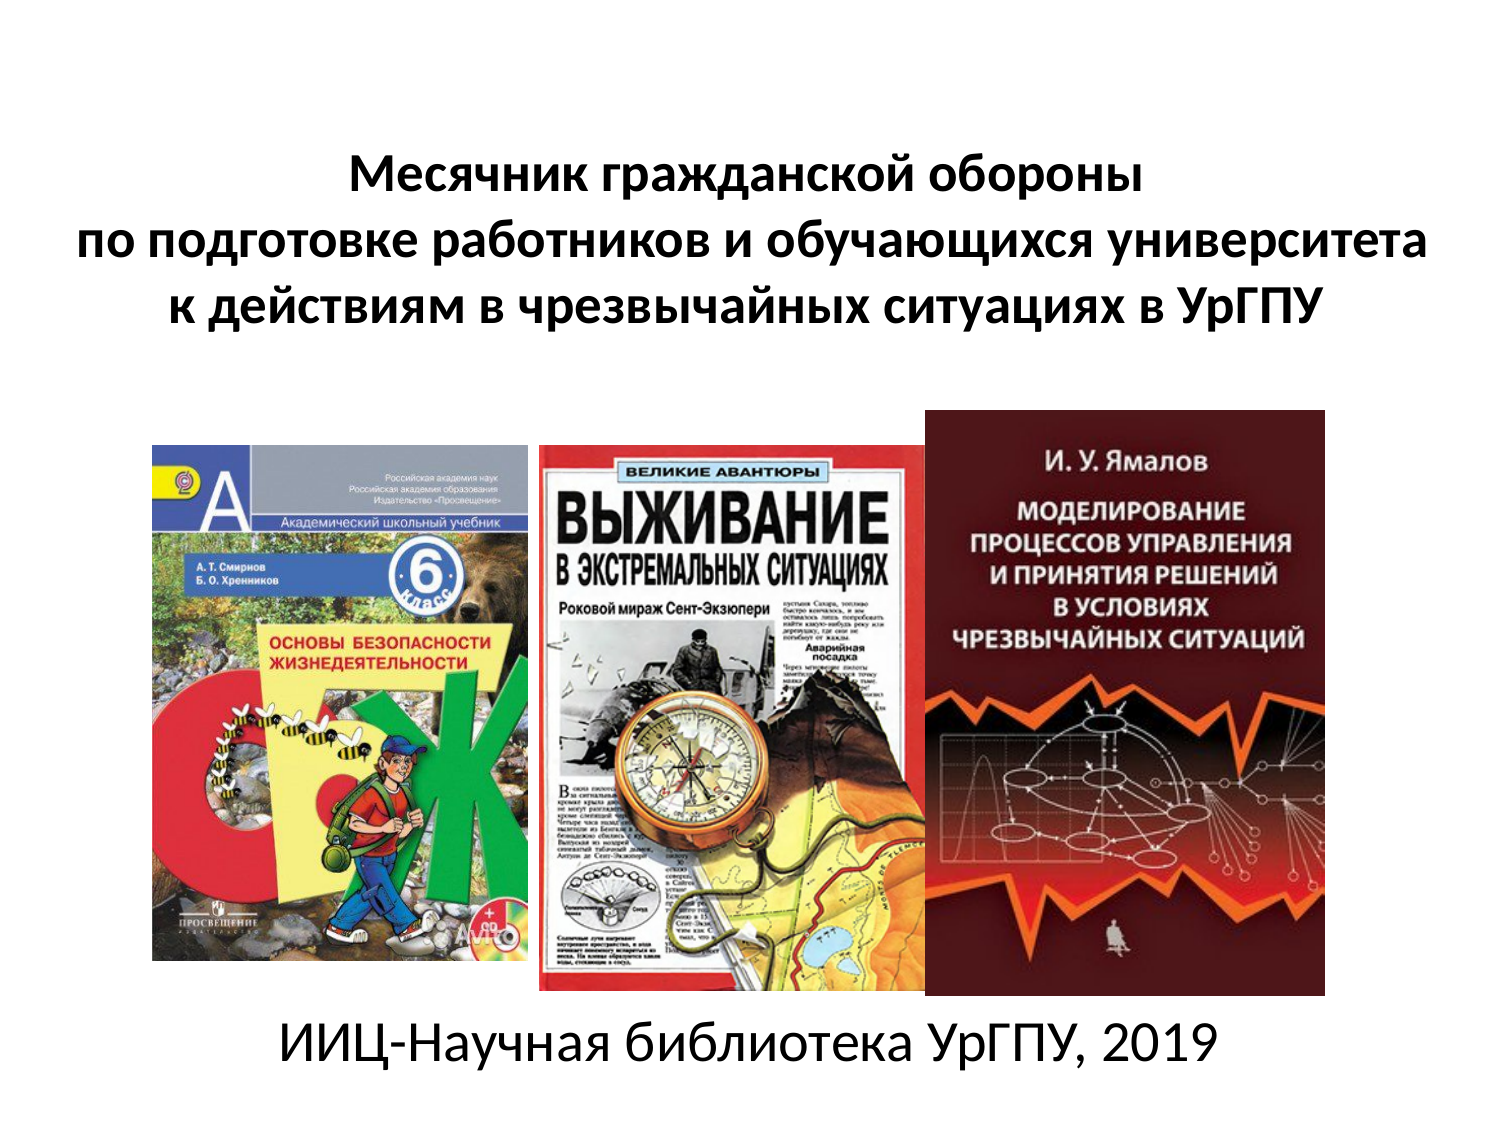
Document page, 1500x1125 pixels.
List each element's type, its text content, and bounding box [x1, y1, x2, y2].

picture [152, 445, 528, 962]
picture [538, 409, 1325, 997]
text_box ИИЦ-Научная библиотека УрГПУ, 2019 [263, 996, 1235, 1081]
title Месячник гражданской обороны по подготовке работников и обучающихся университета к действиям в чрезвычайных ситуациях в УрГПУ [58, 46, 1449, 504]
